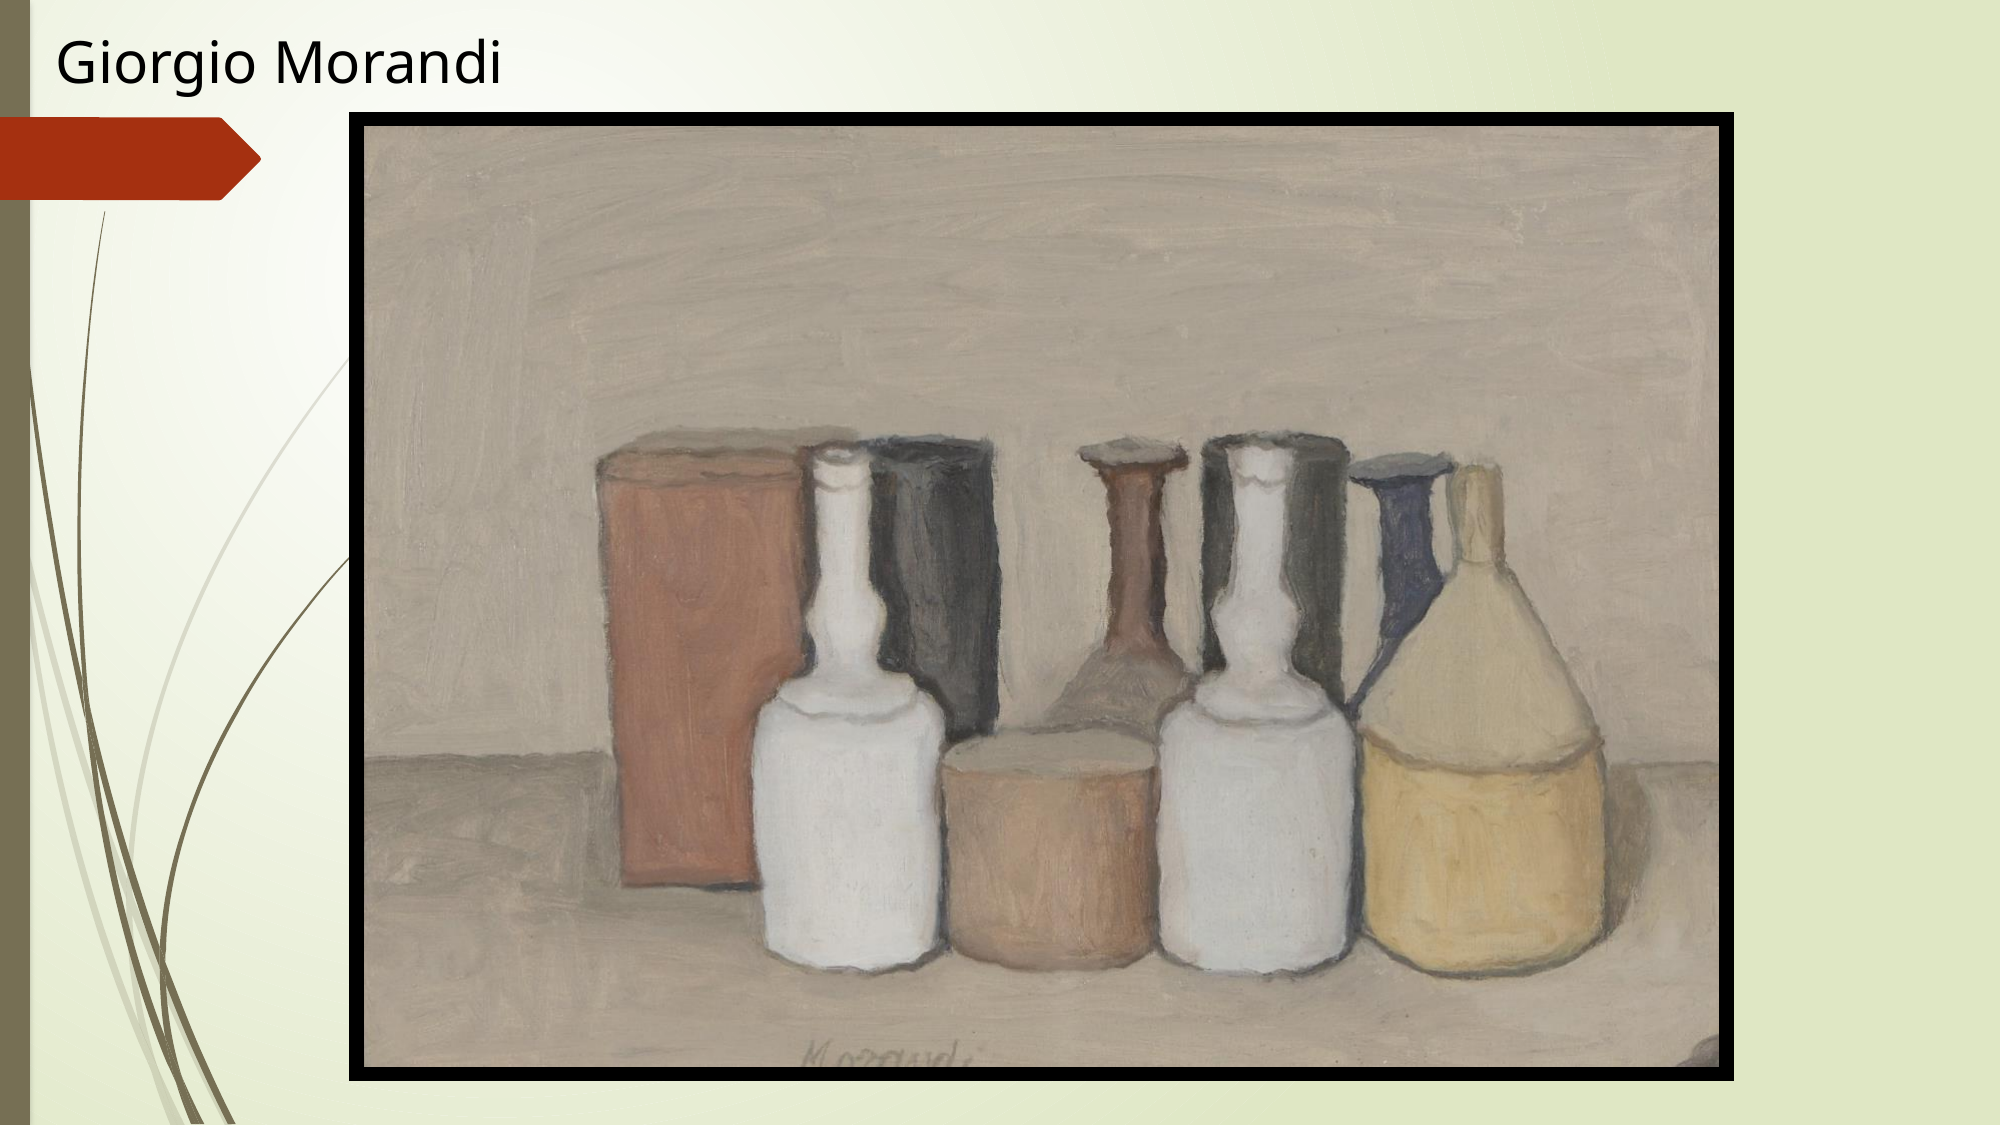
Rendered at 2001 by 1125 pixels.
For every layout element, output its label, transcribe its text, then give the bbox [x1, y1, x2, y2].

text_box Giorgio Morandi [40, 17, 519, 103]
picture [363, 125, 1720, 1067]
